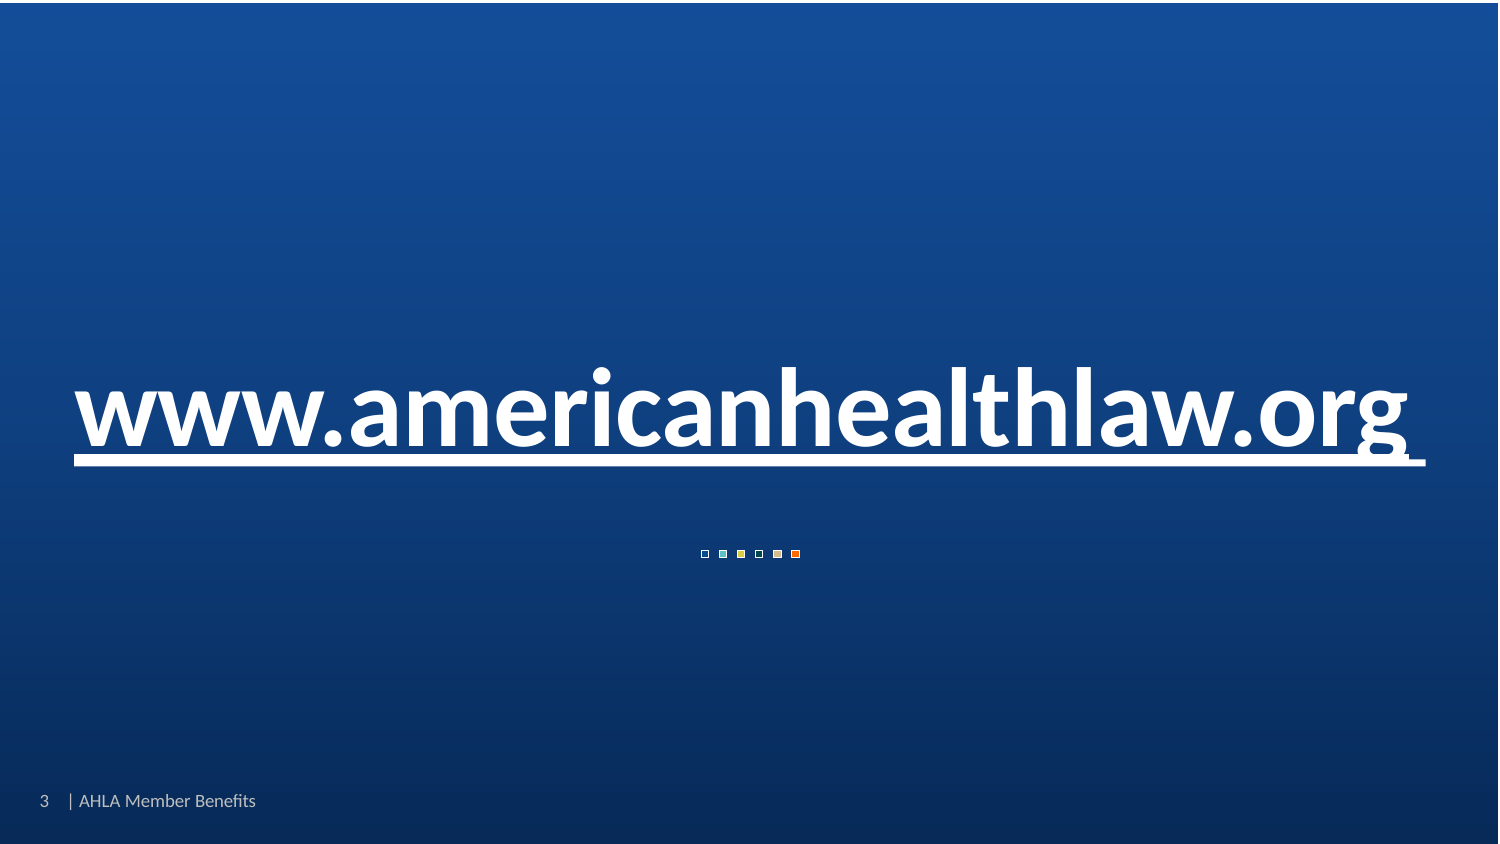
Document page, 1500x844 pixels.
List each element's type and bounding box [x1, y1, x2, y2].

text_box [0, 2, 1498, 844]
text_box [73, 458, 1426, 559]
